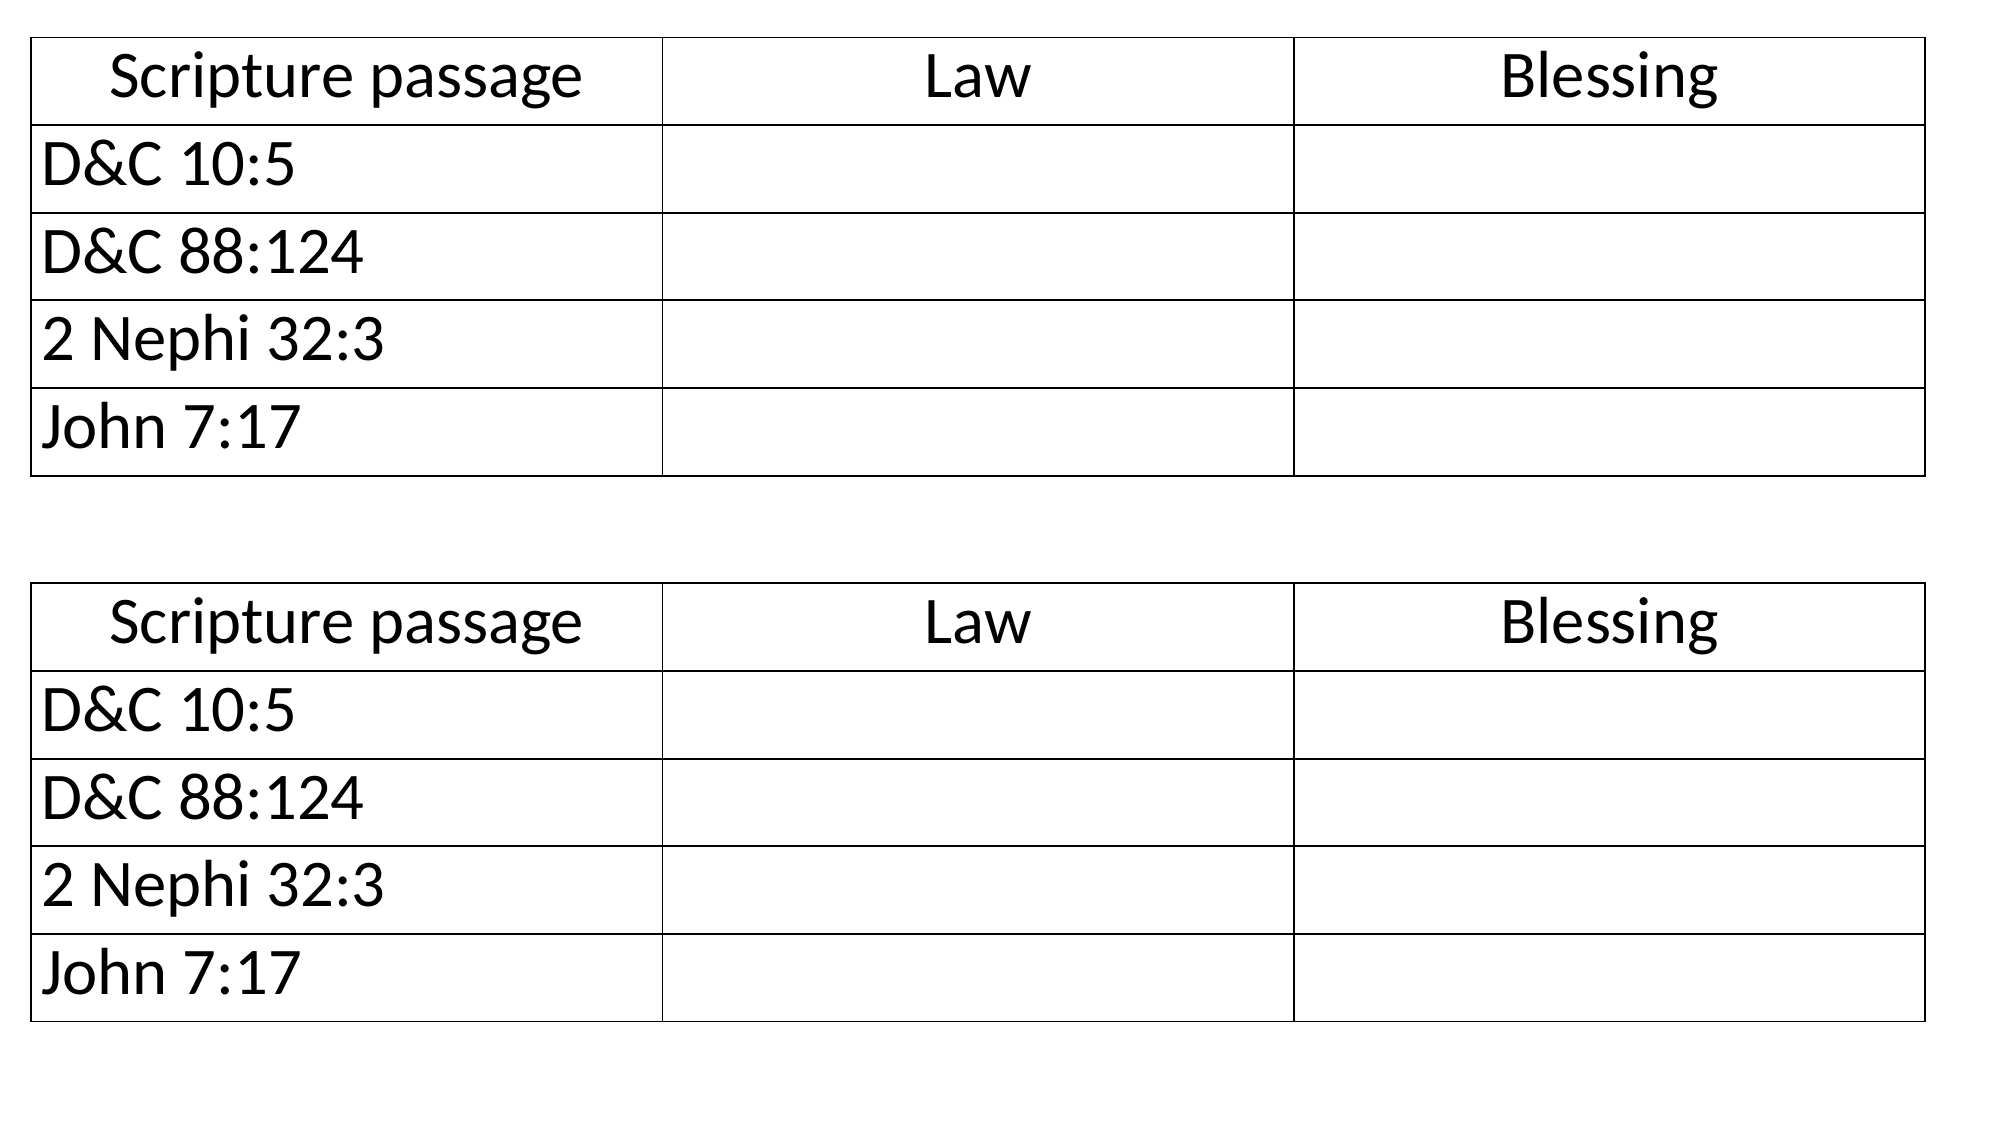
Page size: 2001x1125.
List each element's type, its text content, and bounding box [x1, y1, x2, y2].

table_cell [663, 126, 1293, 212]
table_cell [1295, 301, 1924, 387]
table_cell D&C 10:5 [32, 672, 662, 758]
table_header Blessing [1295, 584, 1924, 670]
table_cell [663, 301, 1293, 387]
table_cell [1295, 389, 1924, 475]
table_header Scripture passage [32, 584, 662, 670]
table_cell [663, 389, 1293, 475]
table_cell D&C 10:5 [32, 126, 662, 212]
table_cell [1295, 935, 1924, 1021]
table_cell [1295, 214, 1924, 299]
table_cell D&C 88:124 [32, 760, 662, 845]
table_cell 2 Nephi 32:3 [32, 301, 662, 387]
table_header Blessing [1295, 38, 1924, 124]
table_cell [663, 672, 1293, 758]
table_header Law [663, 584, 1293, 670]
table_cell [663, 760, 1293, 845]
table_cell [1295, 760, 1924, 845]
table_cell [1295, 672, 1924, 758]
table_cell John 7:17 [32, 389, 662, 475]
table_cell John 7:17 [32, 935, 662, 1021]
table_cell [663, 847, 1293, 933]
table_header Law [663, 38, 1293, 124]
table_cell [663, 935, 1293, 1021]
table_cell 2 Nephi 32:3 [32, 847, 662, 933]
table_cell [663, 214, 1293, 299]
table_cell D&C 88:124 [32, 214, 662, 299]
table_cell [1295, 126, 1924, 212]
table_cell [1295, 847, 1924, 933]
table_header Scripture passage [32, 38, 662, 124]
